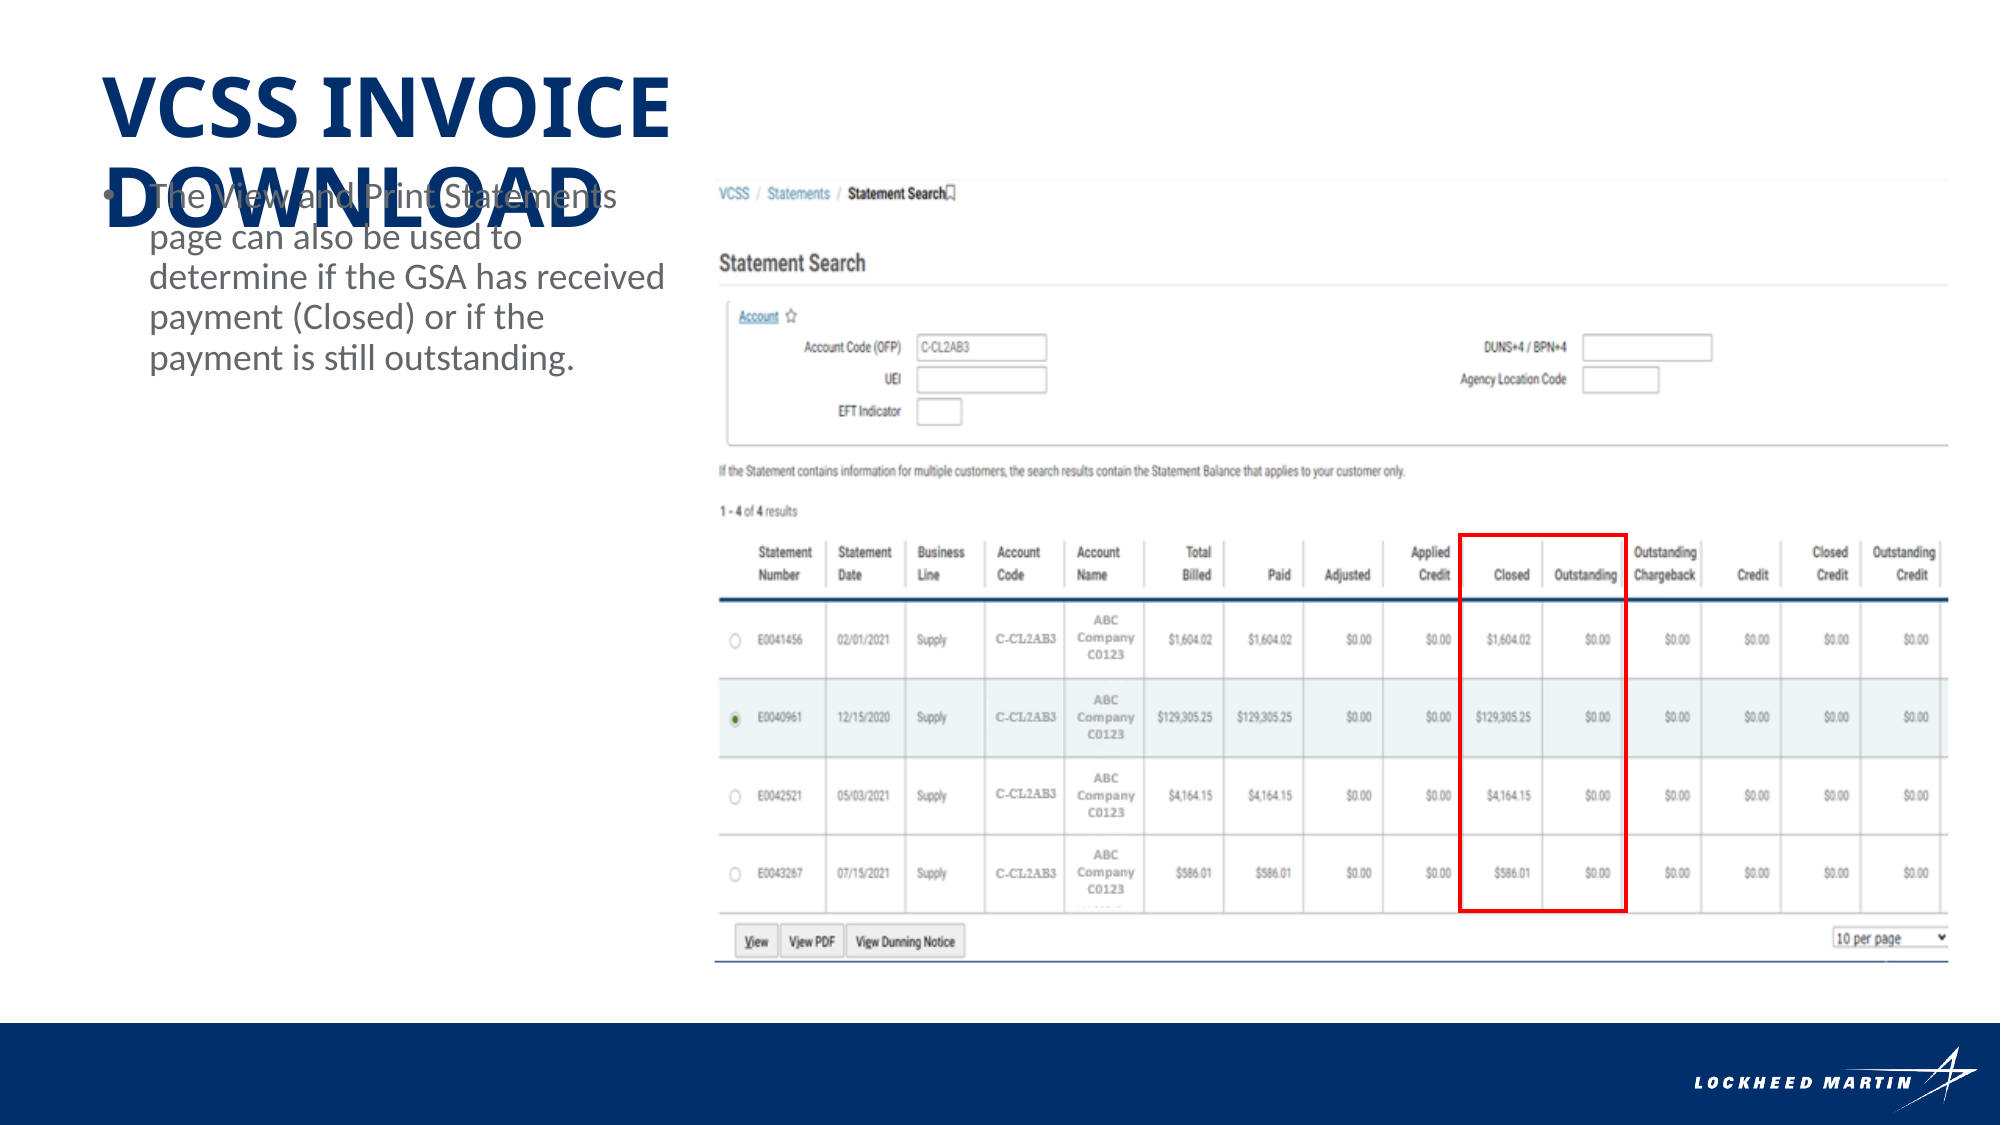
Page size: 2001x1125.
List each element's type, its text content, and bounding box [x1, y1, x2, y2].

list The View and Print Statements page can also be used to determine if the GSA has received payment (Closed) or if the payment is still outstanding. [87, 168, 697, 411]
list VCSS Invoice Download [87, 57, 1174, 150]
picture [707, 168, 1958, 980]
